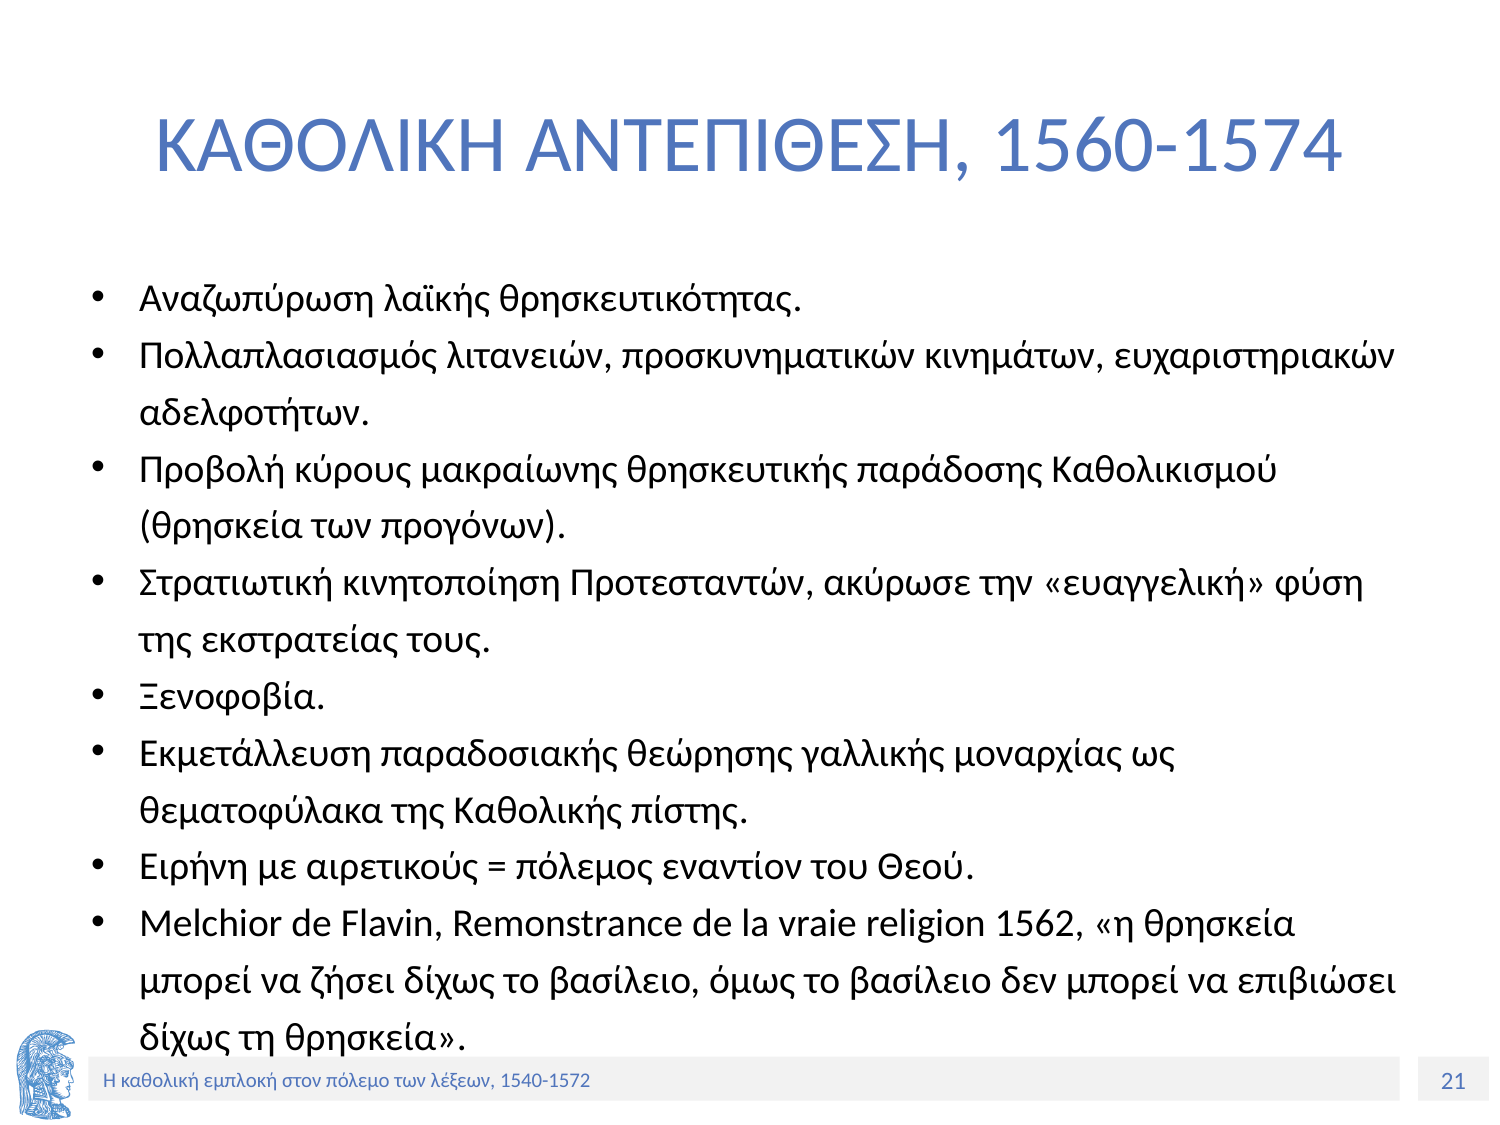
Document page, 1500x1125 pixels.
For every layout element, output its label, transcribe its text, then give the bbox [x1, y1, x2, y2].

title ΚΑΘΟΛΙΚΗ ΑΝΤΕΠΙΘΕΣΗ, 1560-1574 [75, 45, 1425, 233]
picture [9, 1026, 81, 1120]
list Αναζωπύρωση λαϊκής θρησκευτικότητας. Πολλαπλασιασμός λιτανειών, προσκυνηματικών κινημάτων, ευχαριστηριακών αδελφοτήτων. Προβολή κύρους μακραίωνης θρησκευτικής παράδοσης Καθολικισμού (θρησκεία των προγόνων). Στρατιωτική κινητοποίηση Προτεσταντών, ακύρωσε την «ευαγγελική» φύση της εκστρατείας τους. Ξενοφοβία. Εκμετάλλευση παραδοσιακής θεώρησης γαλλικής μοναρχίας ως θεματοφύλακα της Καθολικής πίστης. Ειρήνη με αιρετικούς = πόλεμος εναντίον του Θεού. Melchior de Flavin, Remonstrance de la vraie religion 1562, «η θρησκεία μπορεί να ζήσει δίχως το βασίλειο, όμως το βασίλειο δεν μπορεί να επιβιώσει δίχως τη θρησκεία». [76, 255, 1427, 1071]
